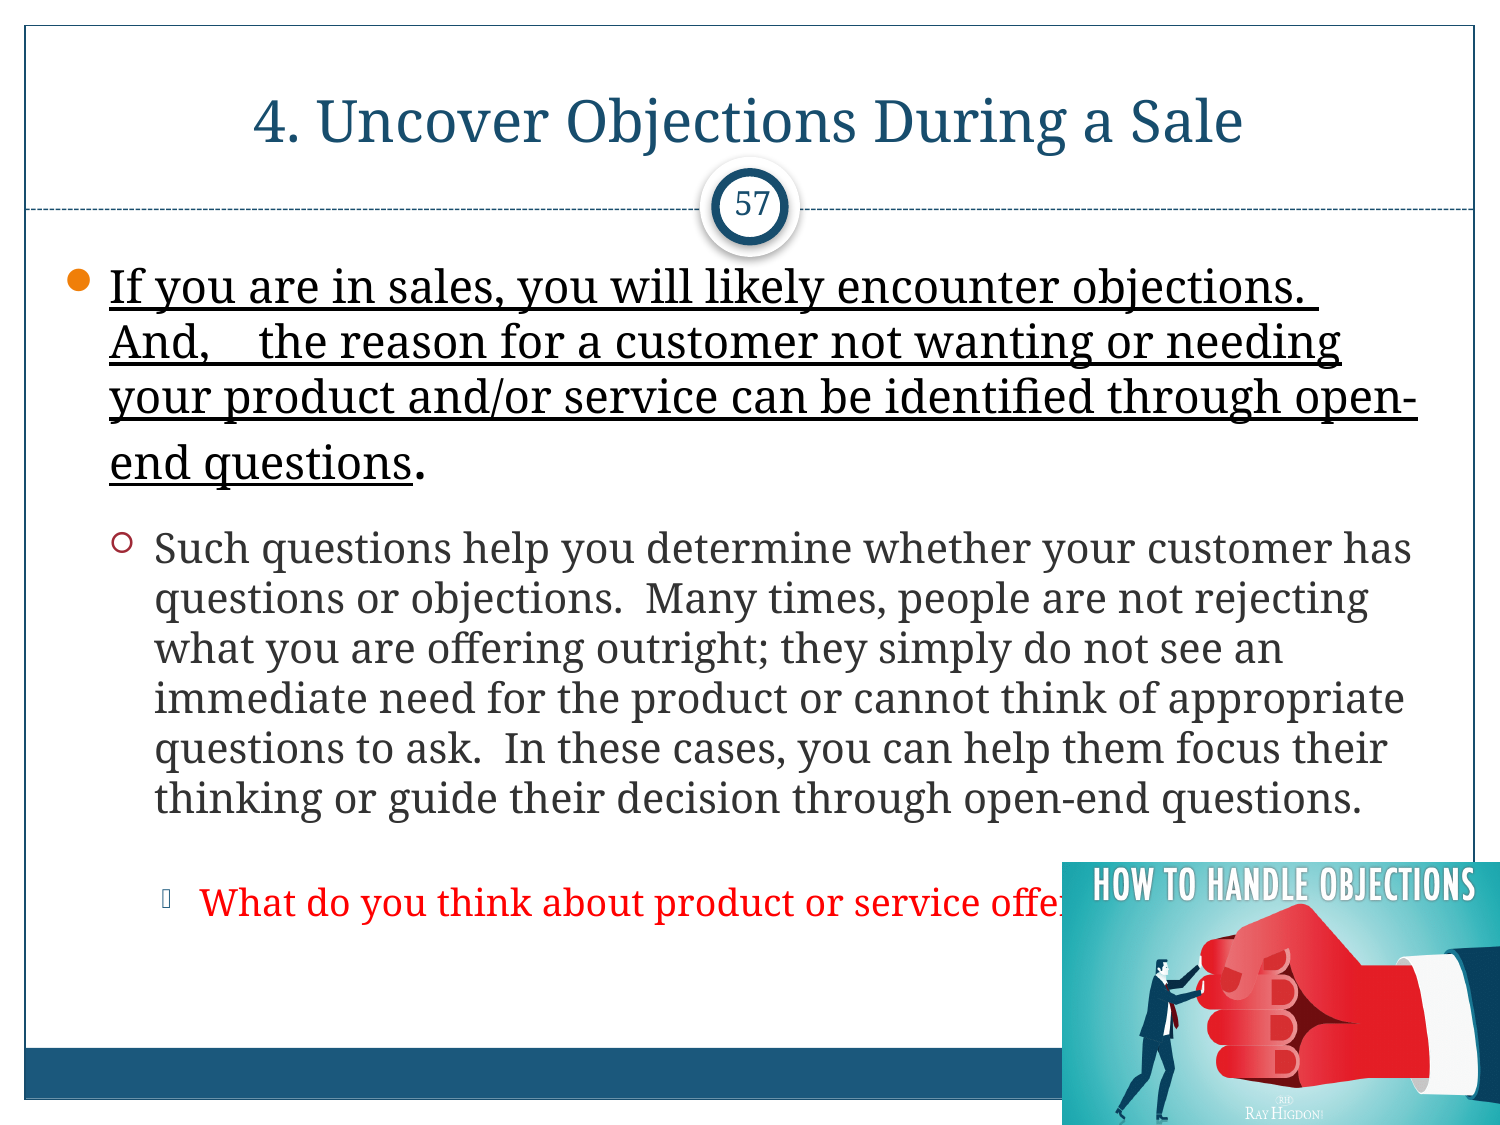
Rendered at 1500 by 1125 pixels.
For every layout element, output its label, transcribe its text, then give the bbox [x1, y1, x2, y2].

picture [1062, 862, 1500, 1125]
title 4. Uncover Objections During a Sale [49, 37, 1450, 162]
slide_number 57 [715, 168, 791, 241]
list If you are in sales, you will likely encounter objections. And, the reason for a customer not wanting or needing your product and/or service can be identified through open-end questions. Such questions help you determine whether your customer has questions or objections. Many times, people are not rejecting what you are offering outright; they simply do not see an immediate need for the product or cannot think of appropriate questions to ask. In these cases, you can help them focus their thinking or guide their decision through open-end questions. What do you think about product or service offered? [49, 250, 1445, 1001]
